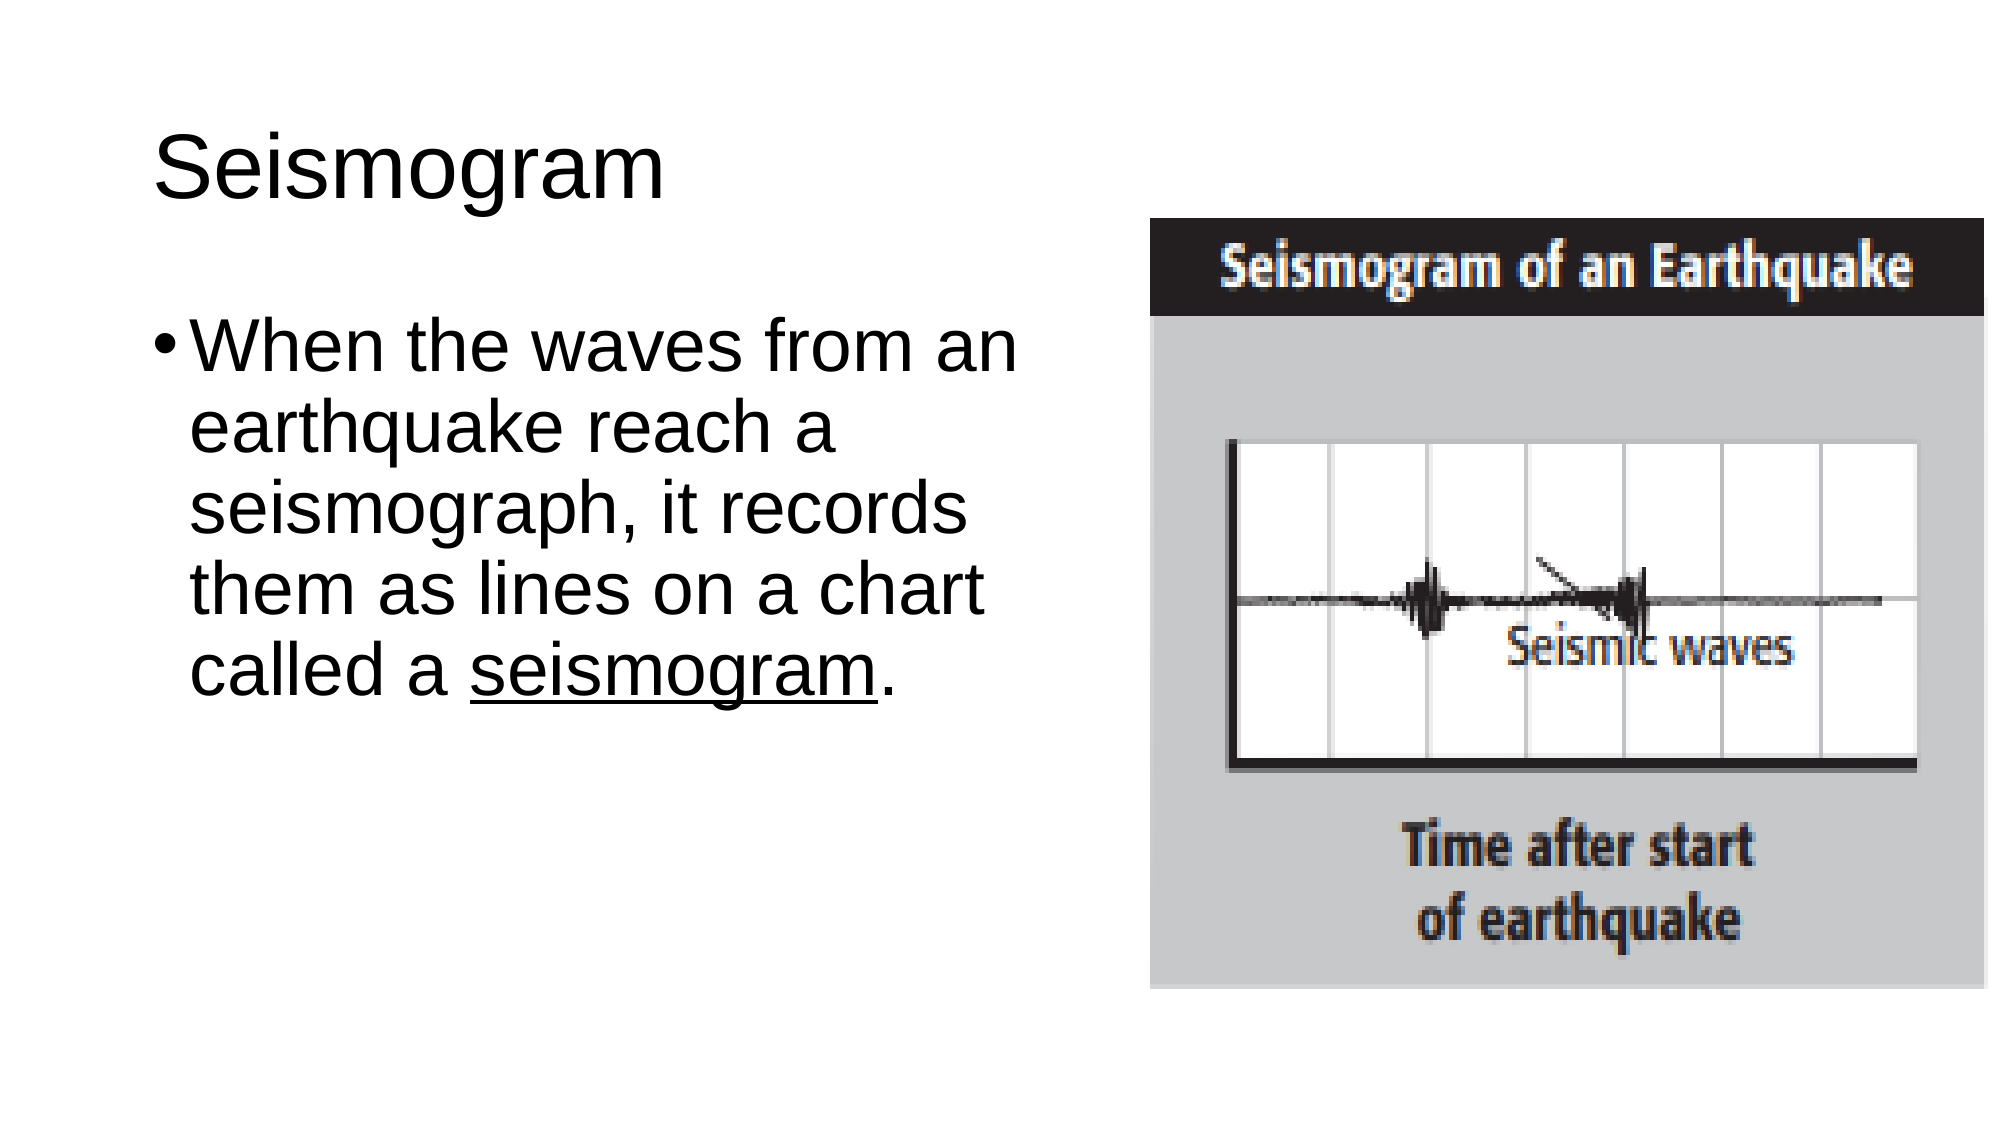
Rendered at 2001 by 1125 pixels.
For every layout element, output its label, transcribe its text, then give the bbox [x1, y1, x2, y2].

picture [1135, 209, 2000, 1014]
title Seismogram [137, 59, 1863, 278]
list When the waves from an earthquake reach a seismograph, it records them as lines on a chart called a seismogram. [137, 299, 1135, 1014]
